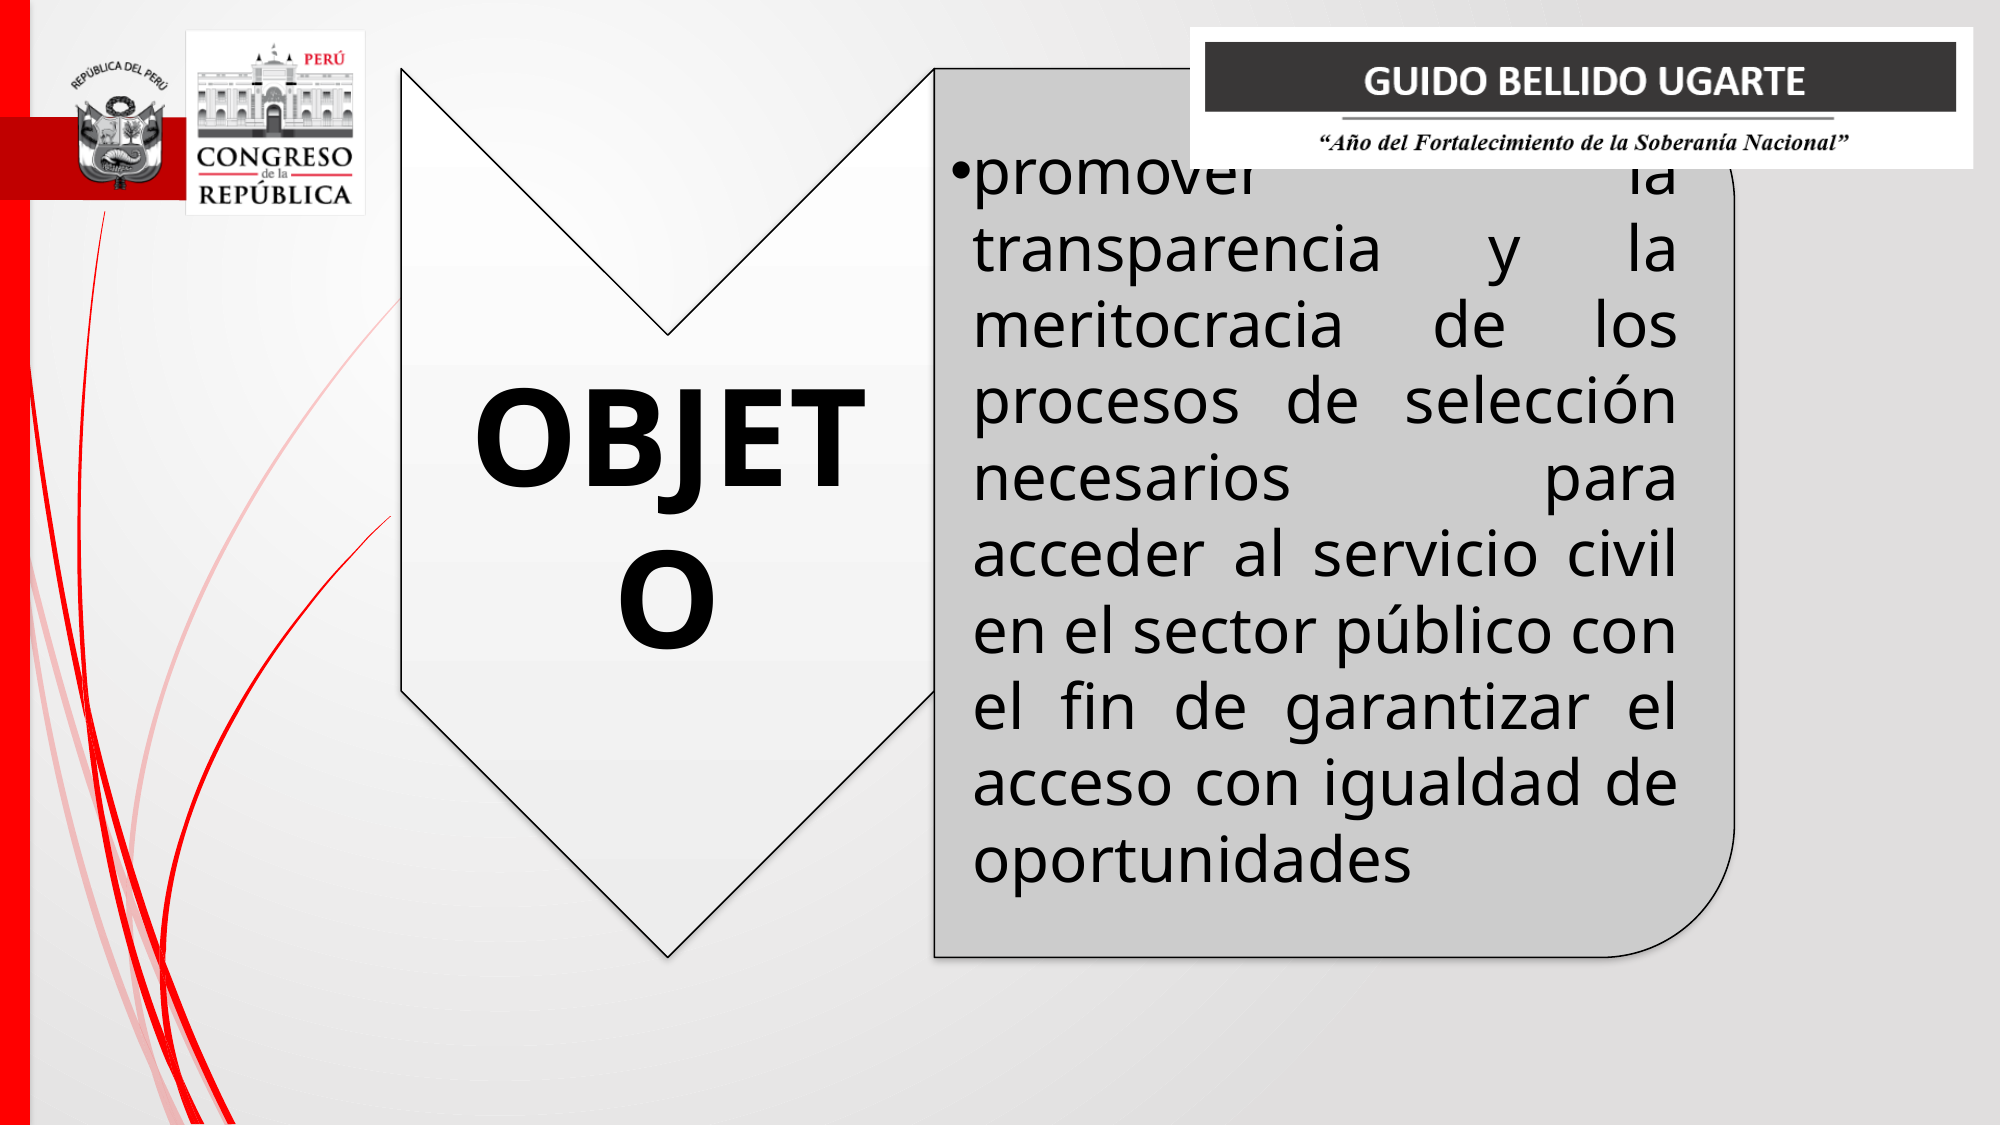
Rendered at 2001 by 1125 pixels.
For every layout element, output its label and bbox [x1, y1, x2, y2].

text_box [400, 68, 1735, 958]
picture [66, 10, 382, 240]
picture [1189, 26, 1974, 169]
